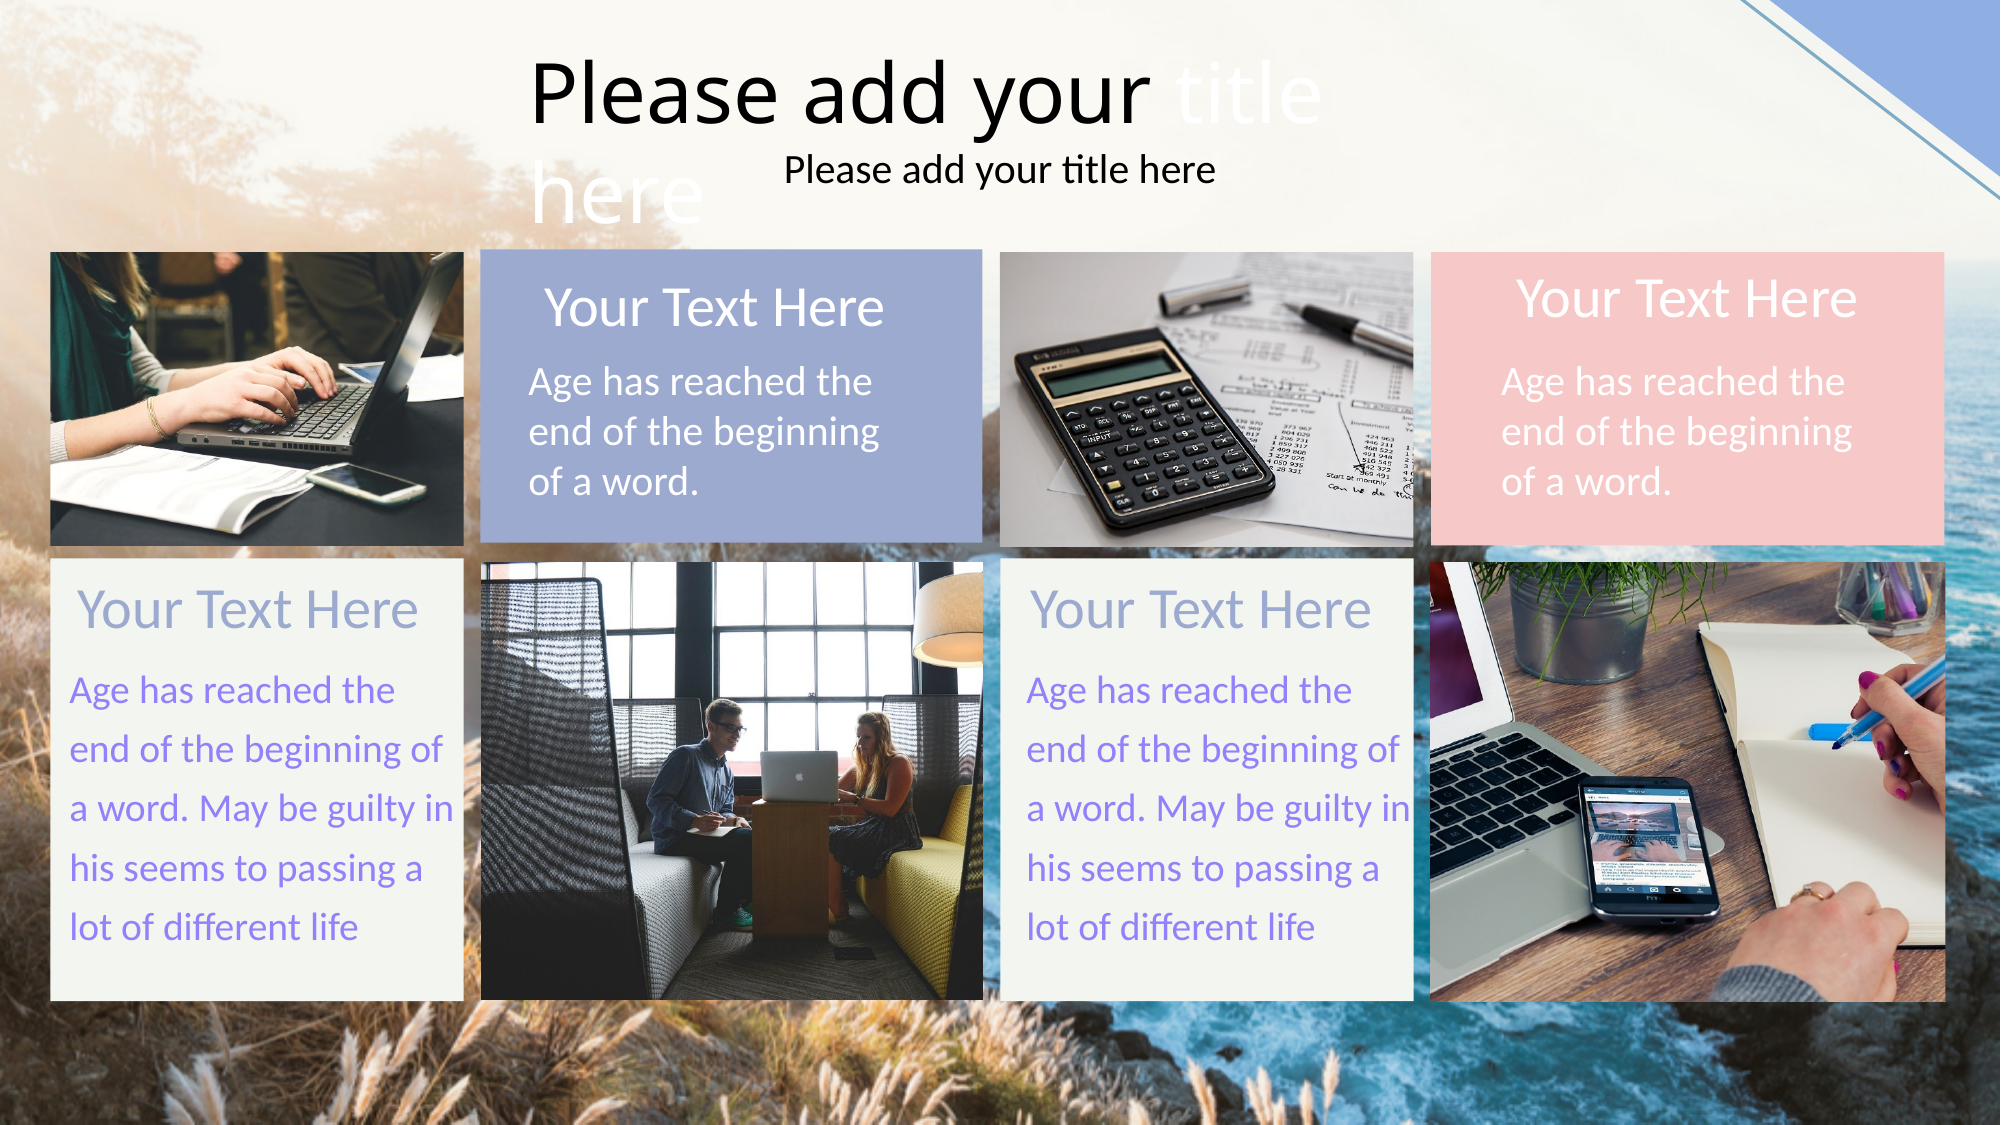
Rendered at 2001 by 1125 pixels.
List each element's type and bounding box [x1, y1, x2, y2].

picture [0, 0, 2000, 1125]
text_box [1699, 0, 2000, 212]
